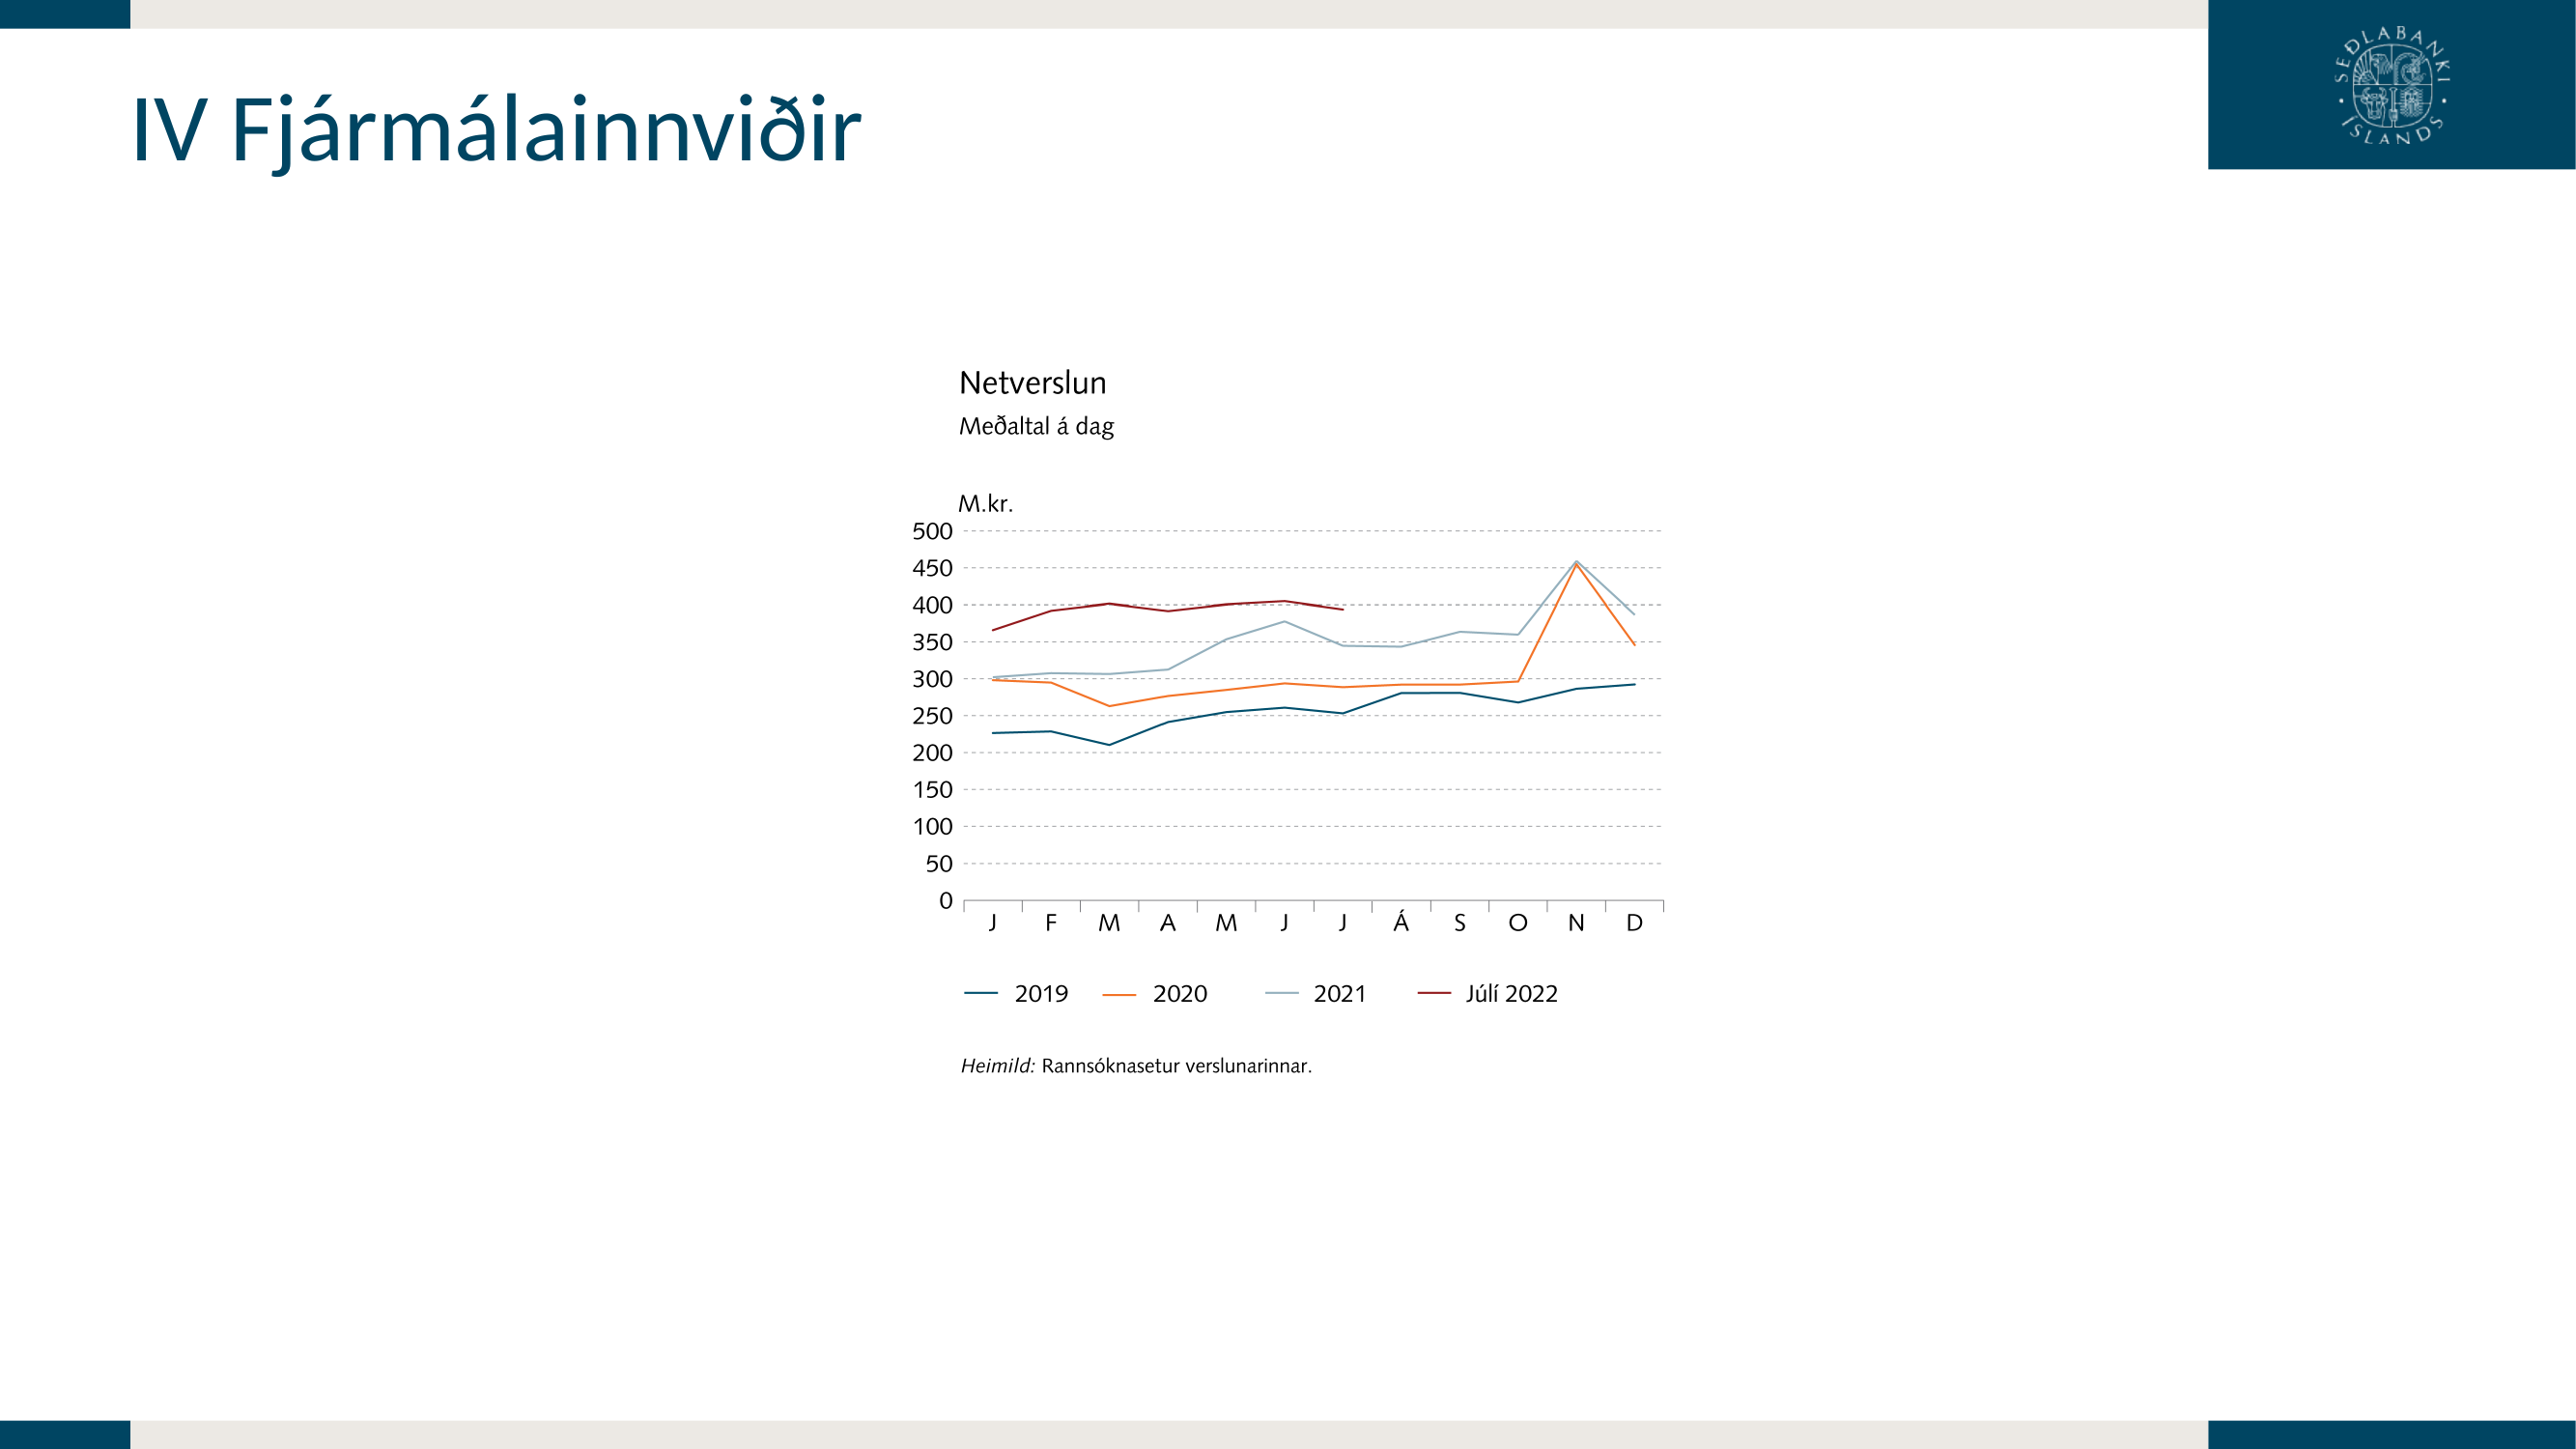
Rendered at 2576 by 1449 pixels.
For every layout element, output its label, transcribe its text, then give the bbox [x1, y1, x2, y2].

picture [912, 366, 1664, 1083]
title IV Fjármálainnviðir [129, 86, 2178, 290]
